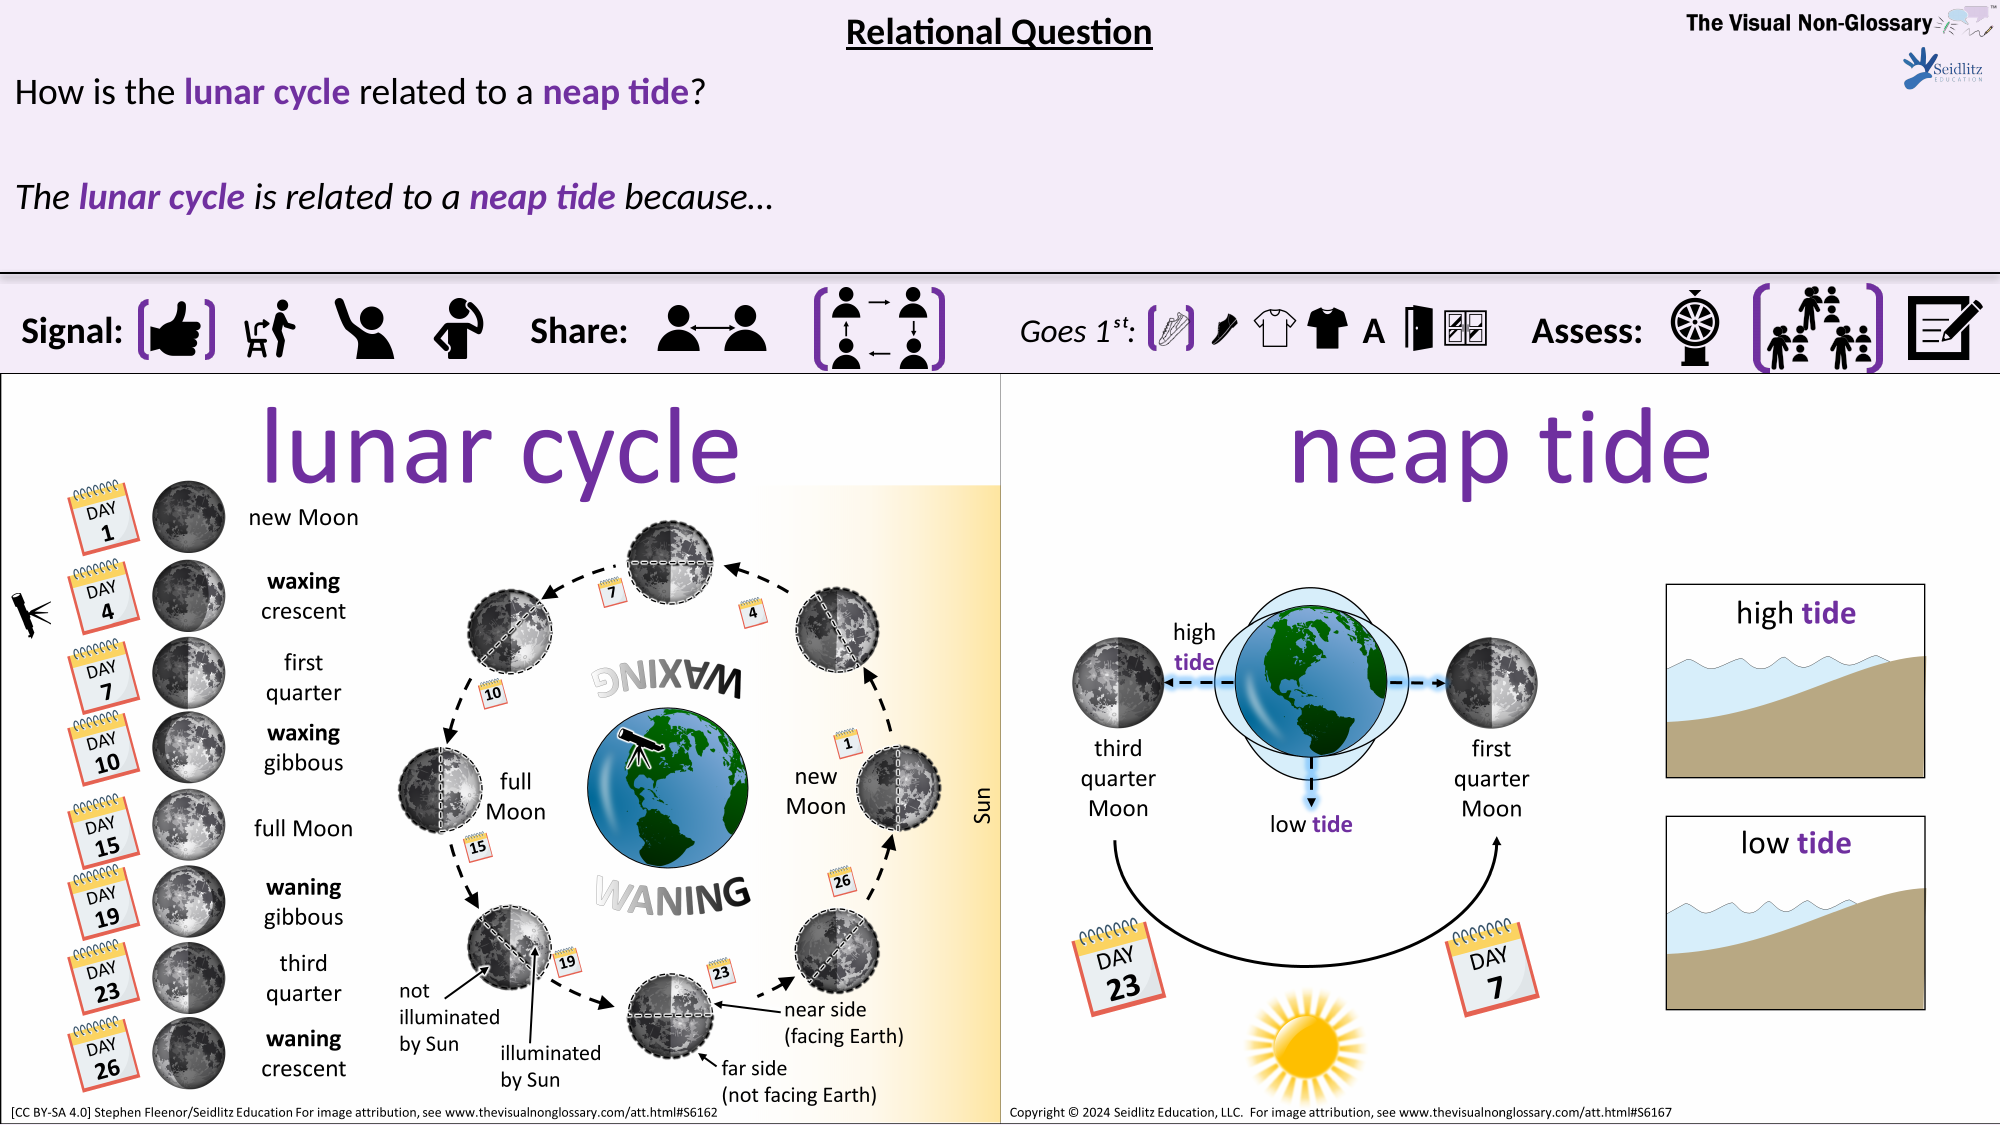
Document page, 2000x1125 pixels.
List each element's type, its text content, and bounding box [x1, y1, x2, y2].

picture [334, 298, 395, 359]
text_box Relational Question [831, 0, 1169, 59]
picture [1148, 305, 1195, 352]
text_box How is the lunar cycle related to a neap tide? [0, 59, 2000, 120]
text_box Assess: [1516, 298, 1652, 359]
text_box The lunar cycle is related to a neap tide because… [0, 164, 2000, 225]
picture [428, 298, 490, 359]
picture [1304, 305, 1351, 352]
text_box Goes 1ˢᵗ: [1005, 301, 1152, 357]
picture [1898, 44, 1991, 97]
picture [137, 298, 215, 361]
picture [1396, 305, 1489, 352]
picture [1252, 305, 1298, 352]
picture [1907, 290, 1984, 367]
picture [239, 298, 301, 359]
picture [656, 305, 769, 352]
text_box A [1347, 298, 1401, 359]
picture [1202, 310, 1241, 349]
text_box Share: [515, 298, 644, 359]
text_box Signal: [6, 298, 138, 359]
picture [1657, 290, 1733, 367]
picture [1672, 0, 2000, 40]
picture [0, 283, 2000, 1124]
picture [814, 287, 946, 371]
